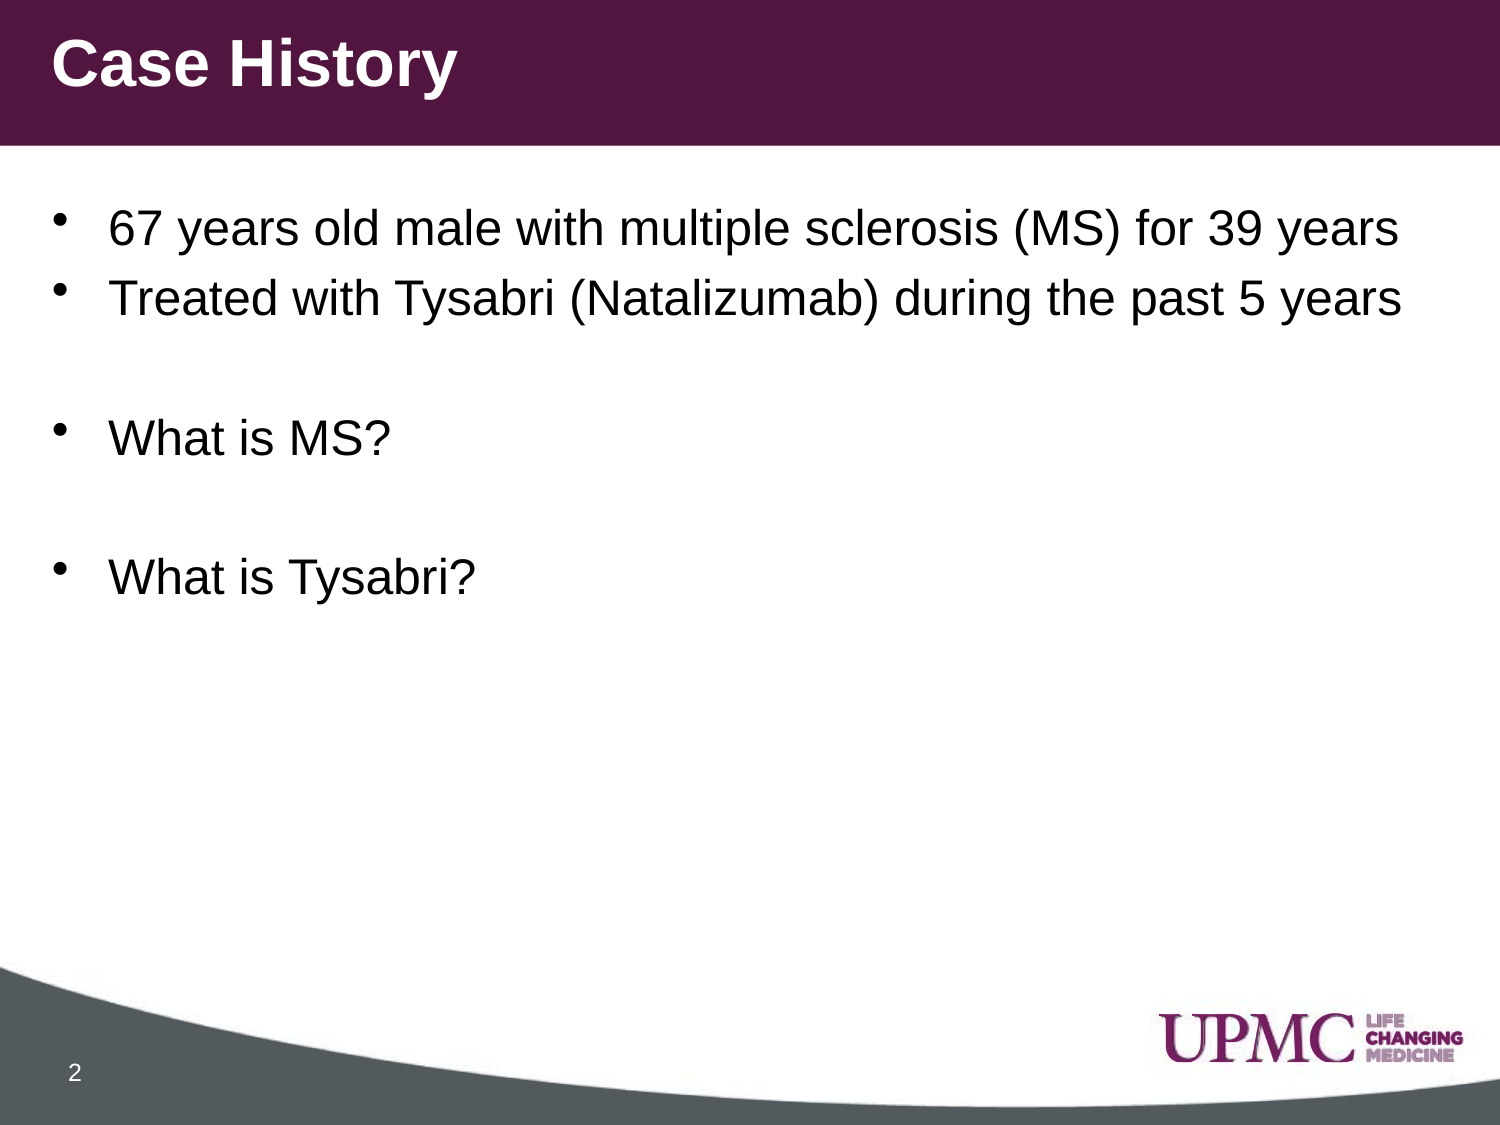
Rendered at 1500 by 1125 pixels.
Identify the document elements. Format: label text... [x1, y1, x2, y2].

title Case History [36, 0, 1463, 142]
list 67 years old male with multiple sclerosis (MS) for 39 years Treated with Tysabri (Natalizumab) during the past 5 years What is MS? What is Tysabri? [37, 187, 1463, 975]
slide_number 2 [39, 1018, 111, 1125]
picture [0, 146, 1500, 1107]
